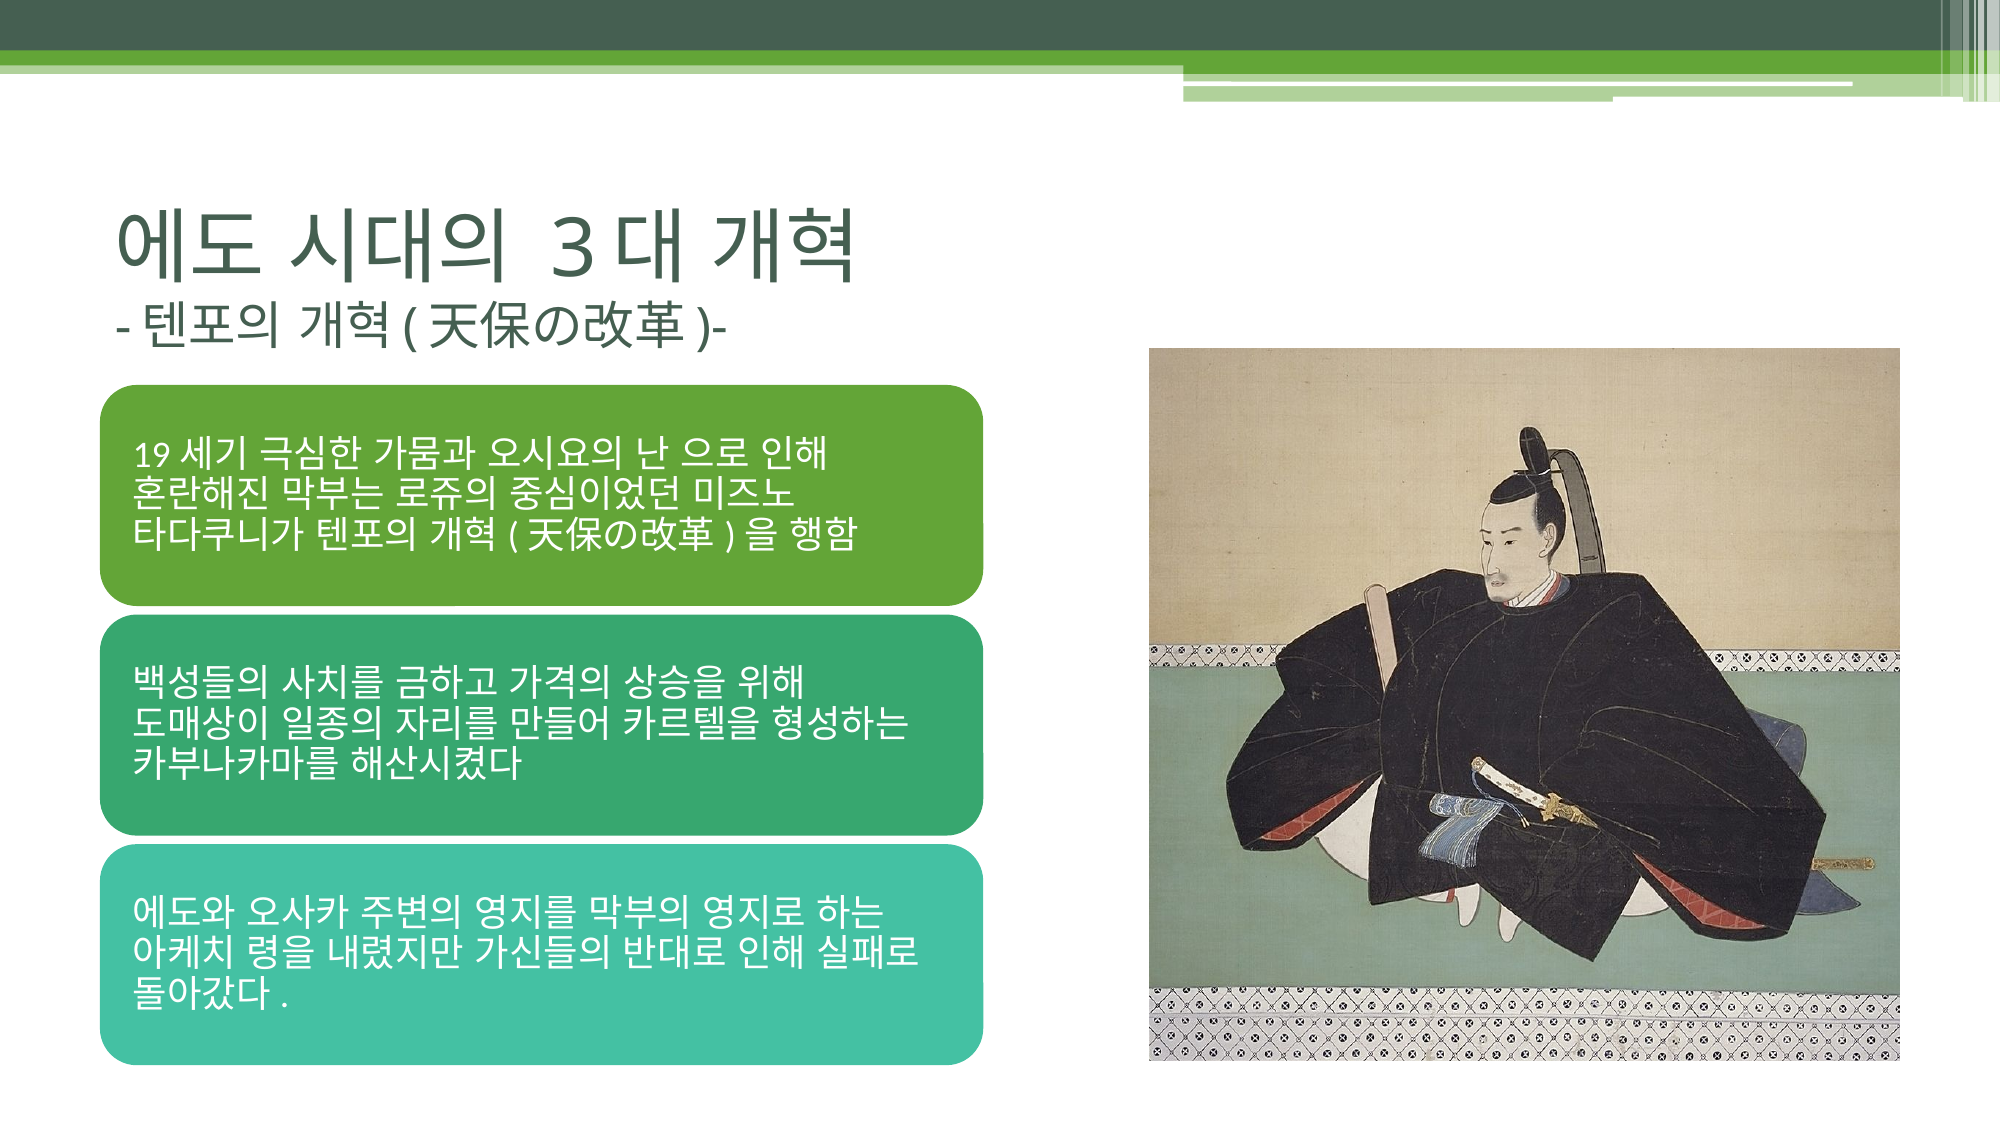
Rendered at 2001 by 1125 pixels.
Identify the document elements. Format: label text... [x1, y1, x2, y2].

title 에도 시대의 3대 개혁 -텐포의 개혁(天保の改革)- [99, 187, 1900, 363]
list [99, 368, 984, 1082]
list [1148, 348, 1900, 1061]
